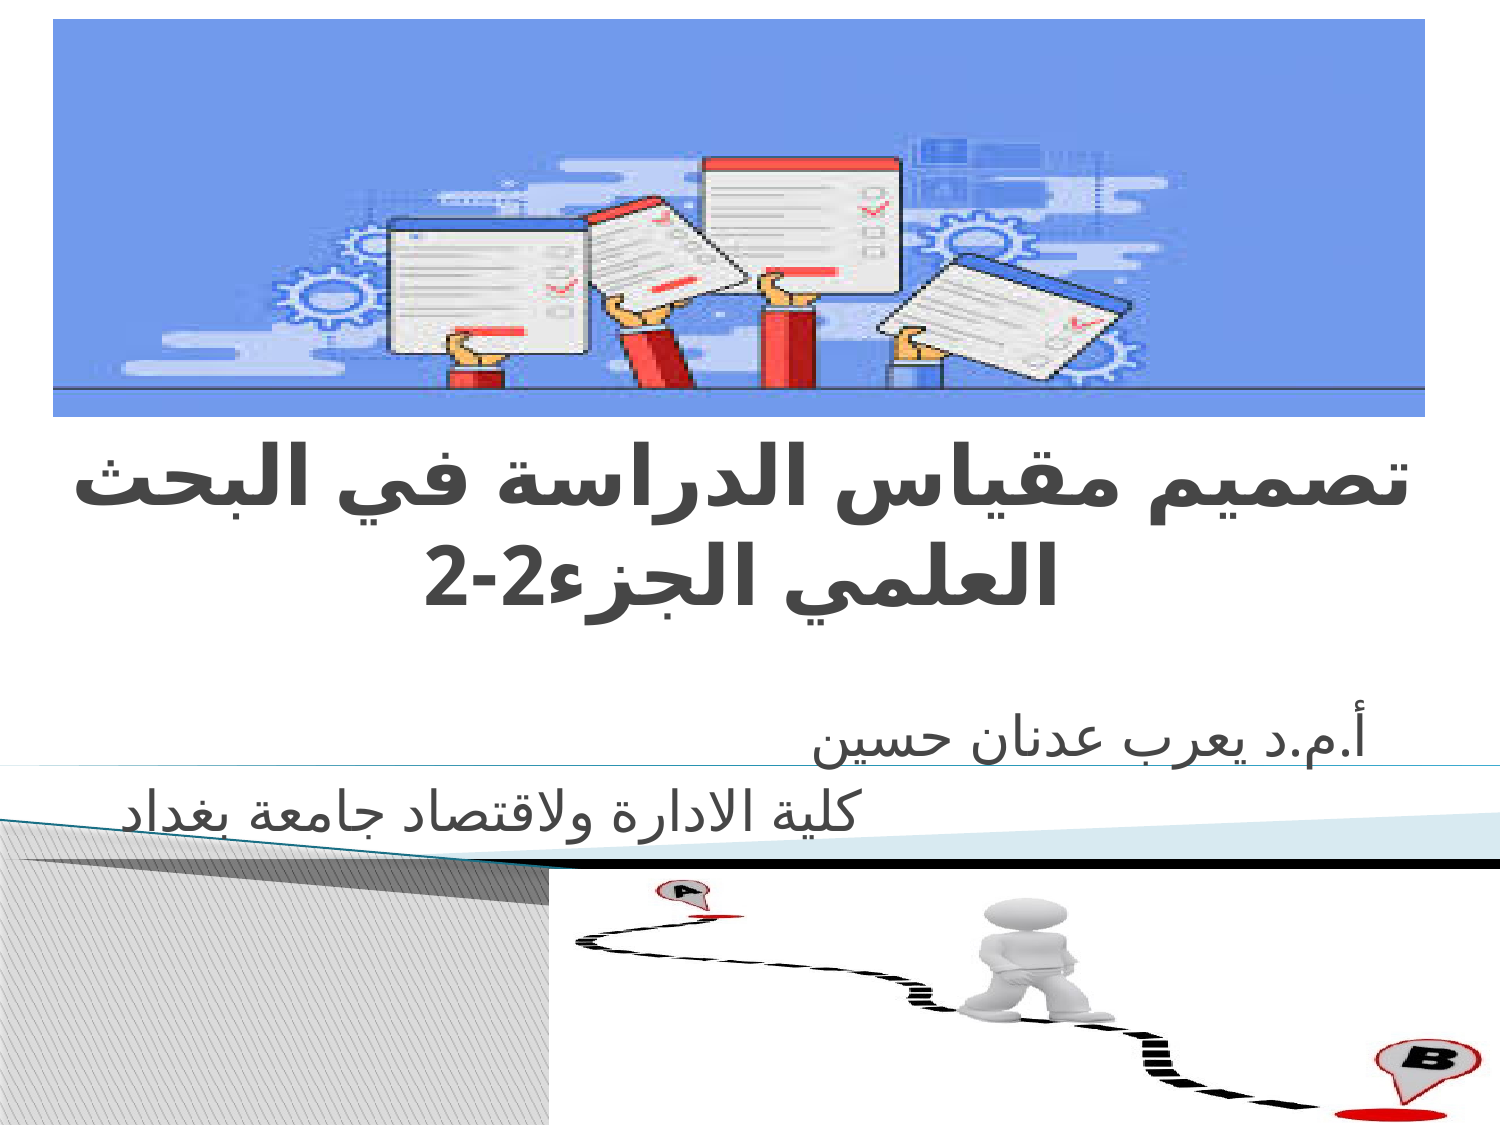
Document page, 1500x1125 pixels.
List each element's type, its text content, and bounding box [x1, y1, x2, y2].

picture [370, 869, 1500, 1125]
title تصميم مقياس الدراسة في البحث العلمي الجزء2-2 [35, 305, 1451, 630]
picture [52, 18, 1425, 418]
subtitle أ.م.د يعرب عدنان حسين كلية الادارة ولاقتصاد جامعة بغداد [101, 692, 1377, 890]
picture [5, 859, 101, 867]
